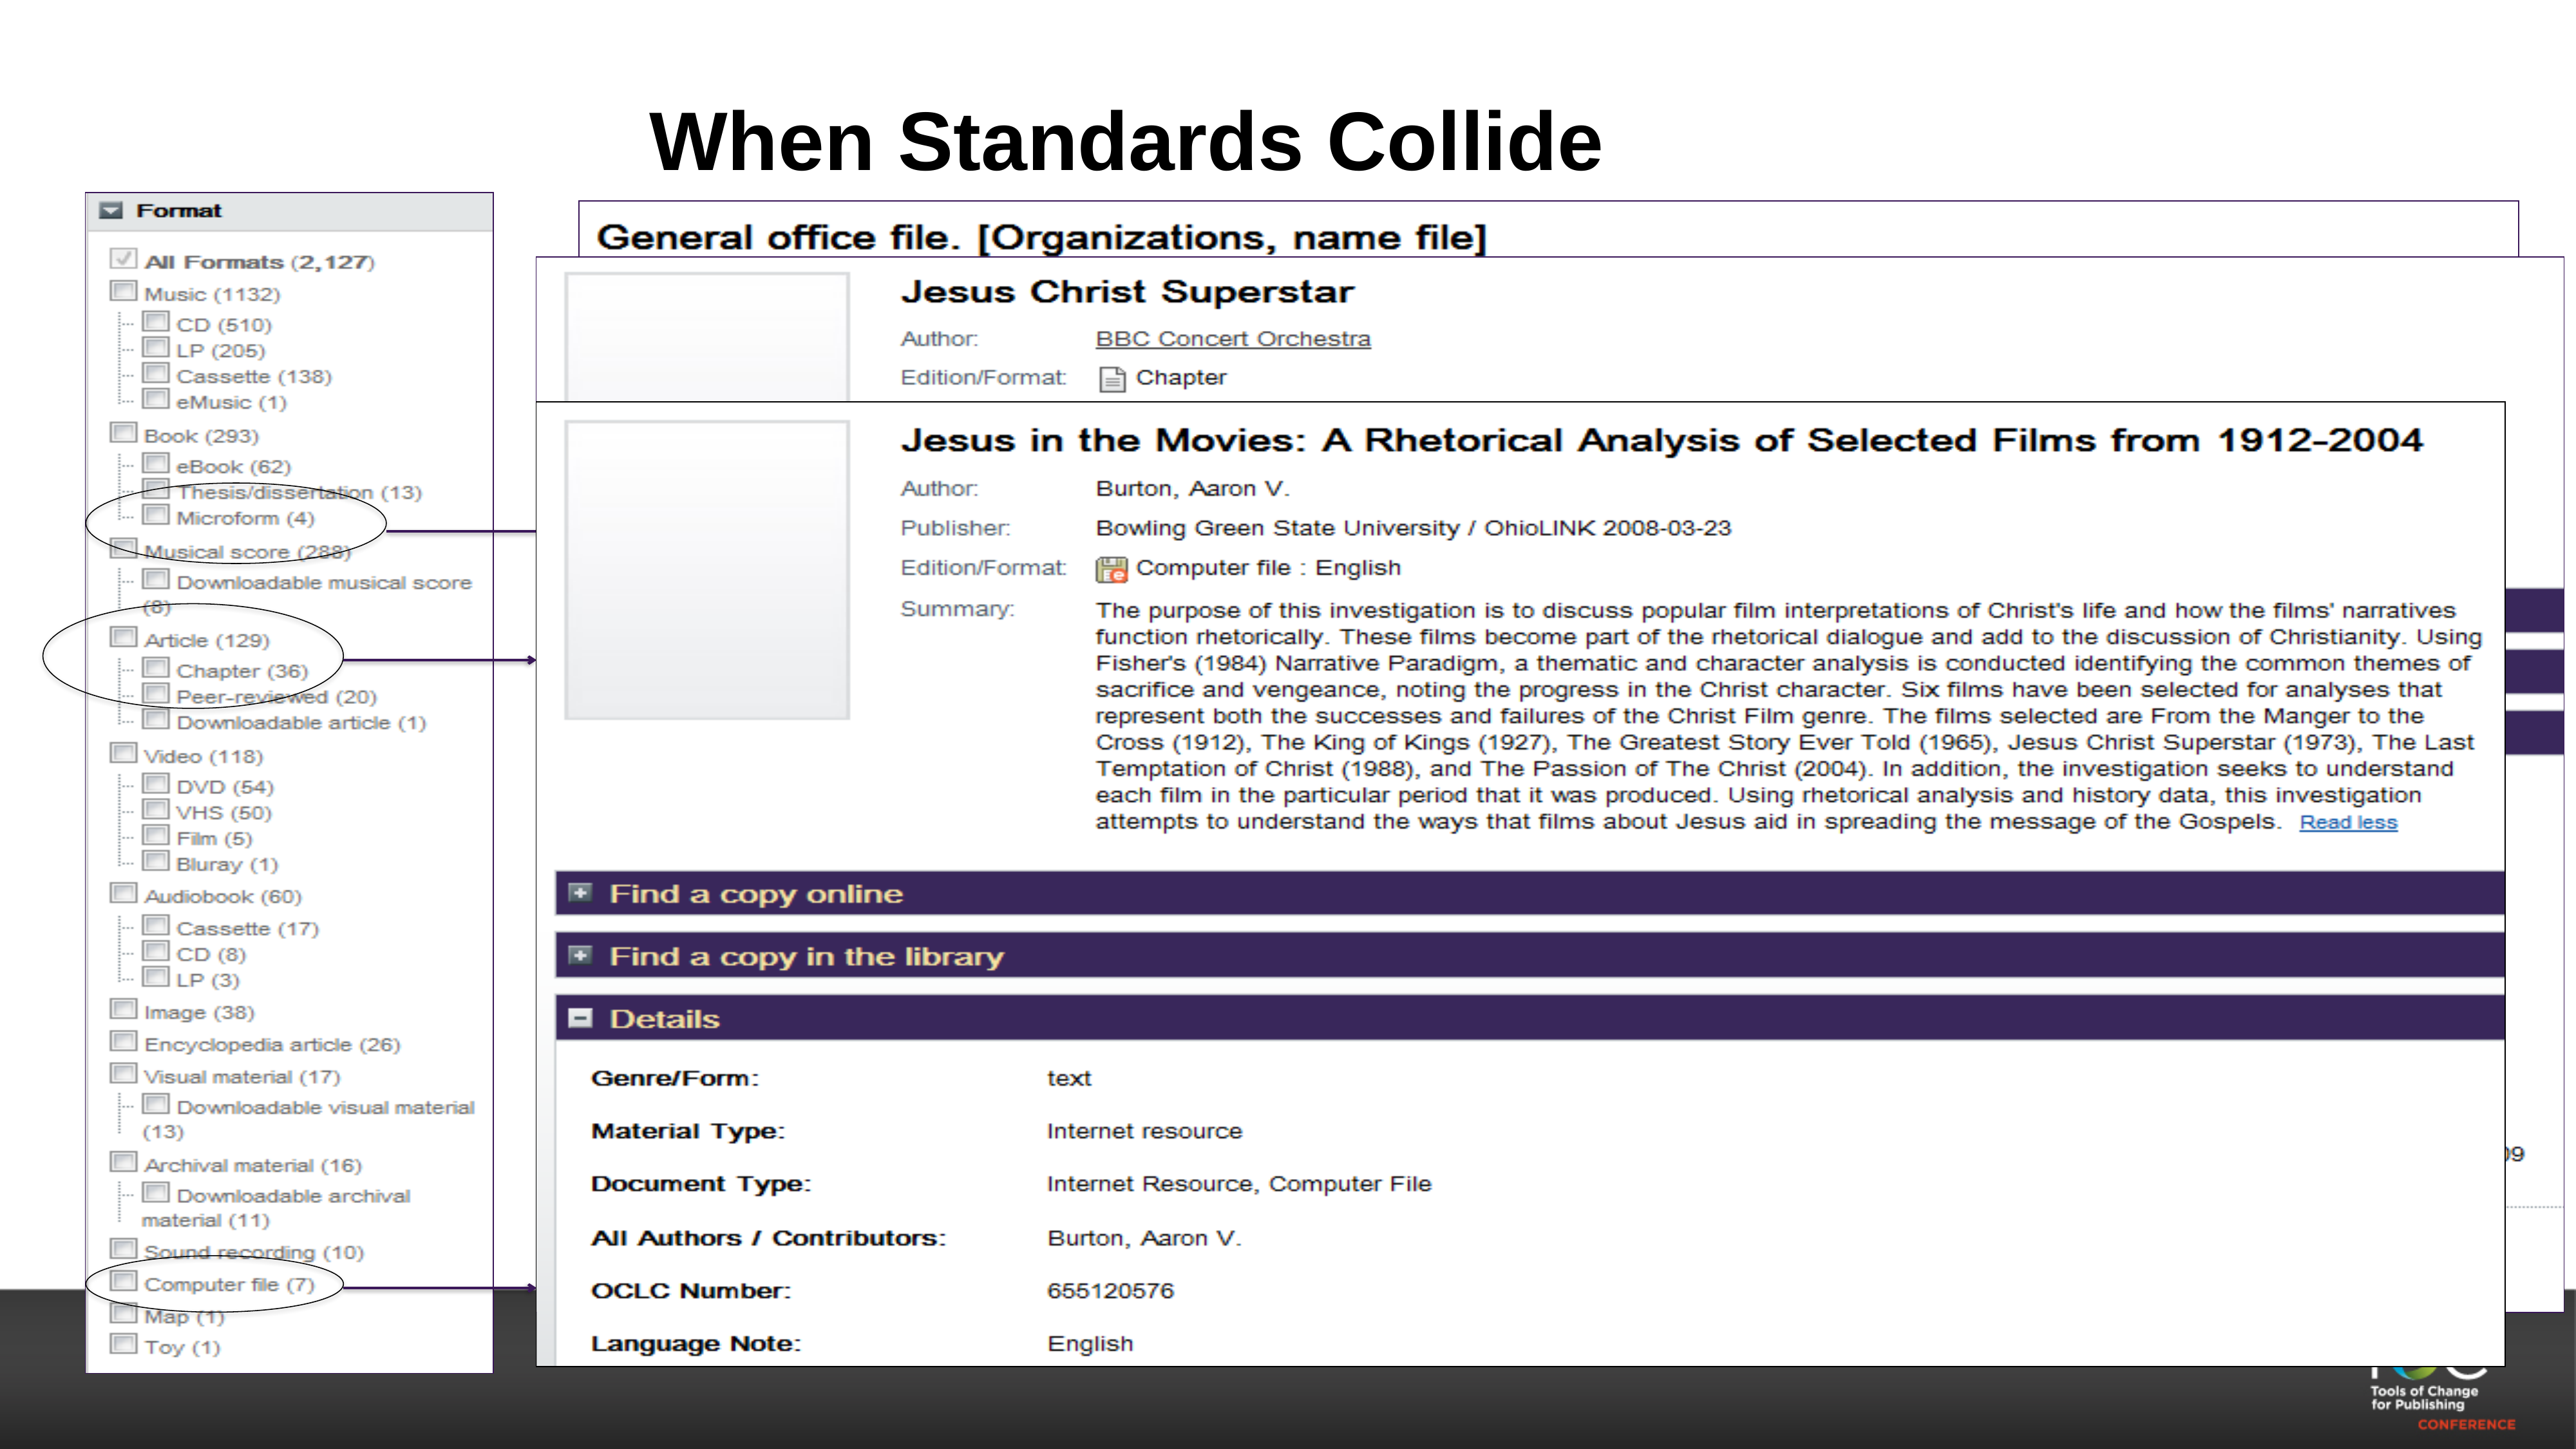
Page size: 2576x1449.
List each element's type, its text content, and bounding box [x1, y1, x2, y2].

title When Standards Collide [643, 80, 1911, 193]
picture [0, 0, 2576, 1449]
text_box [42, 620, 82, 692]
